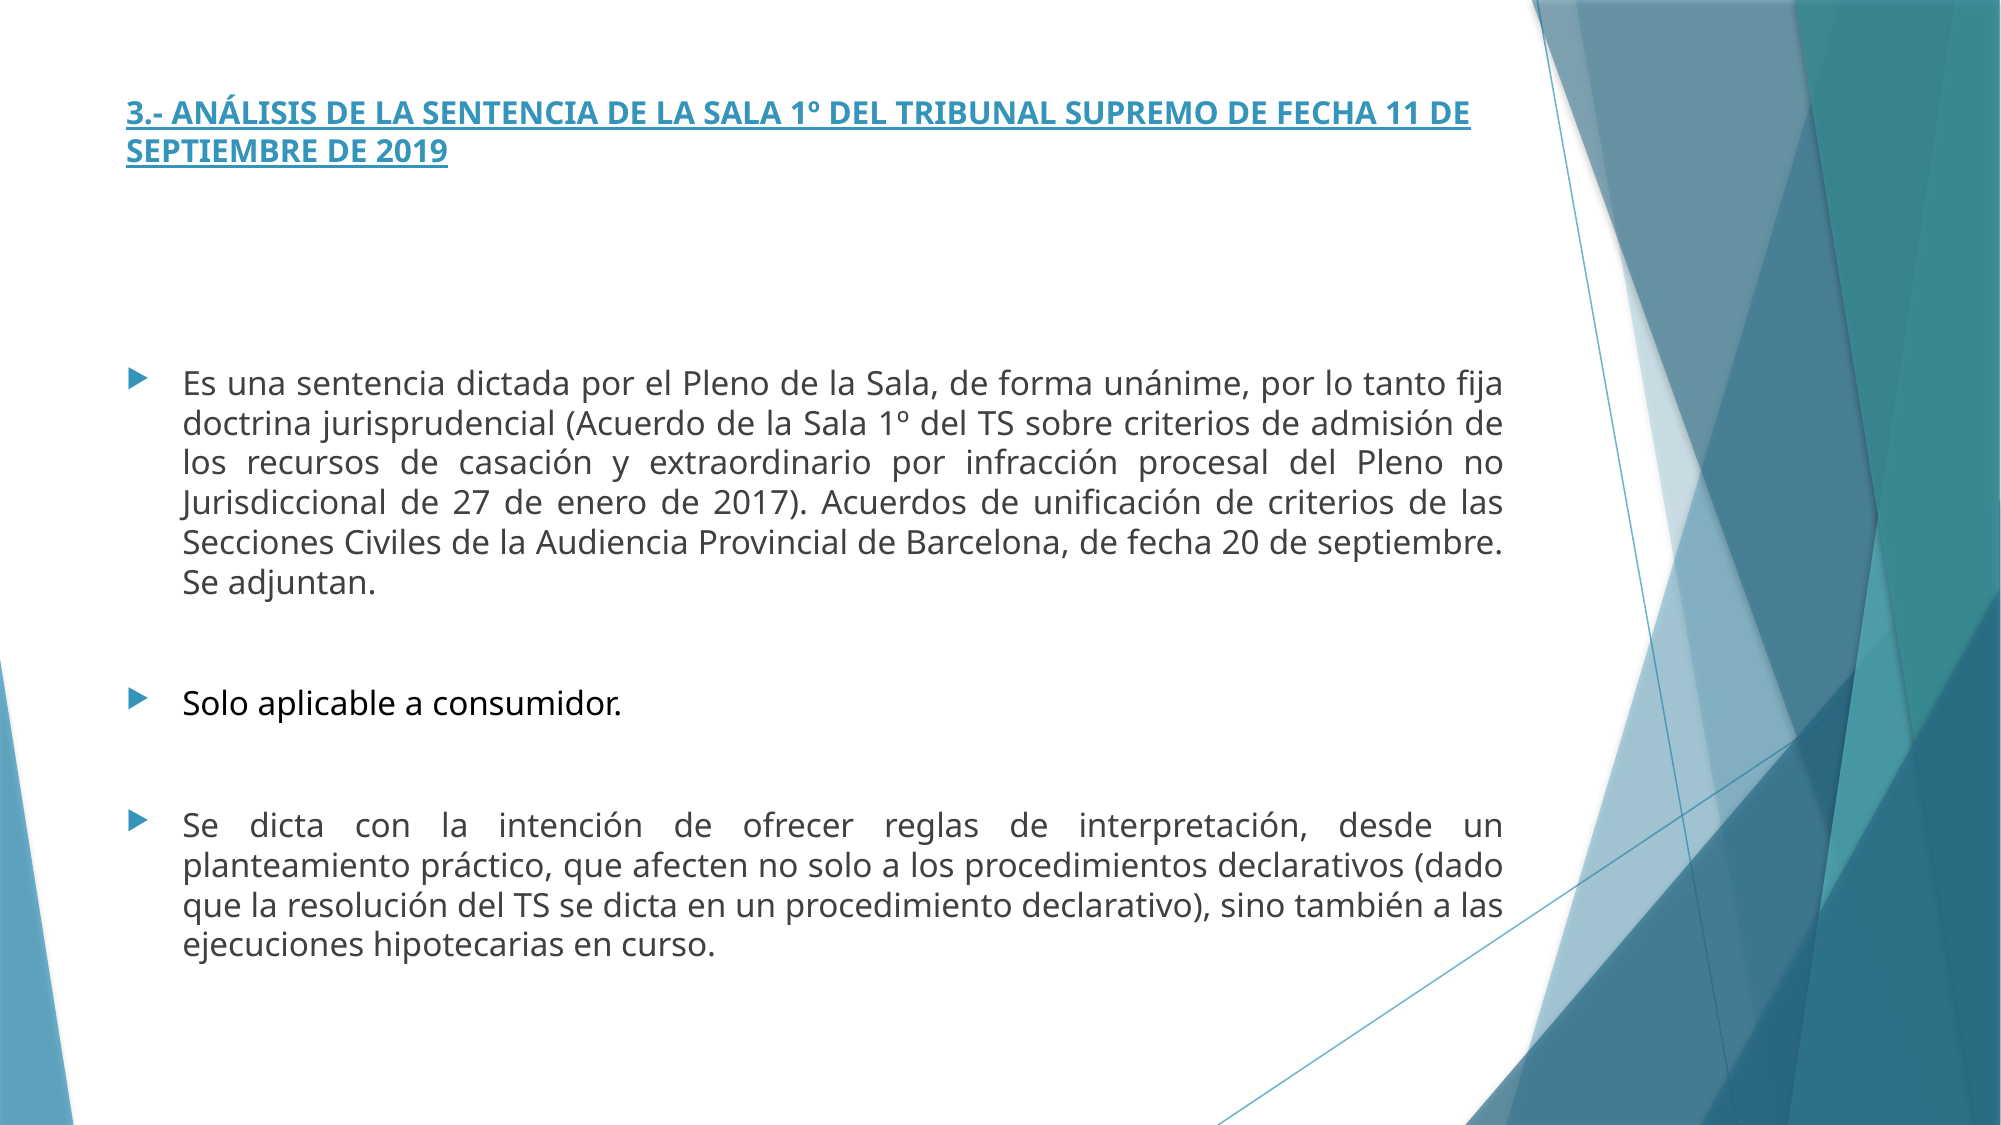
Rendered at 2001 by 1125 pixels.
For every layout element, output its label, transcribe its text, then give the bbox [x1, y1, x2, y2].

list Es una sentencia dictada por el Pleno de la Sala, de forma unánime, por lo tanto fija doctrina jurisprudencial (Acuerdo de la Sala 1º del TS sobre criterios de admisión de los recursos de casación y extraordinario por infracción procesal del Pleno no Jurisdiccional de 27 de enero de 2017). Acuerdos de unificación de criterios de las Secciones Civiles de la Audiencia Provincial de Barcelona, de fecha 20 de septiembre. Se adjuntan. Solo aplicable a consumidor. Se dicta con la intención de ofrecer reglas de interpretación, desde un planteamiento práctico, que afecten no solo a los procedimientos declarativos (dado que la resolución del TS se dicta en un procedimiento declarativo), sino también a las ejecuciones hipotecarias en curso. [111, 354, 1522, 992]
title 3.- ANÁLISIS DE LA SENTENCIA DE LA SALA 1º DEL TRIBUNAL SUPREMO DE FECHA 11 DE SEPTIEMBRE DE 2019 [111, 85, 1510, 354]
